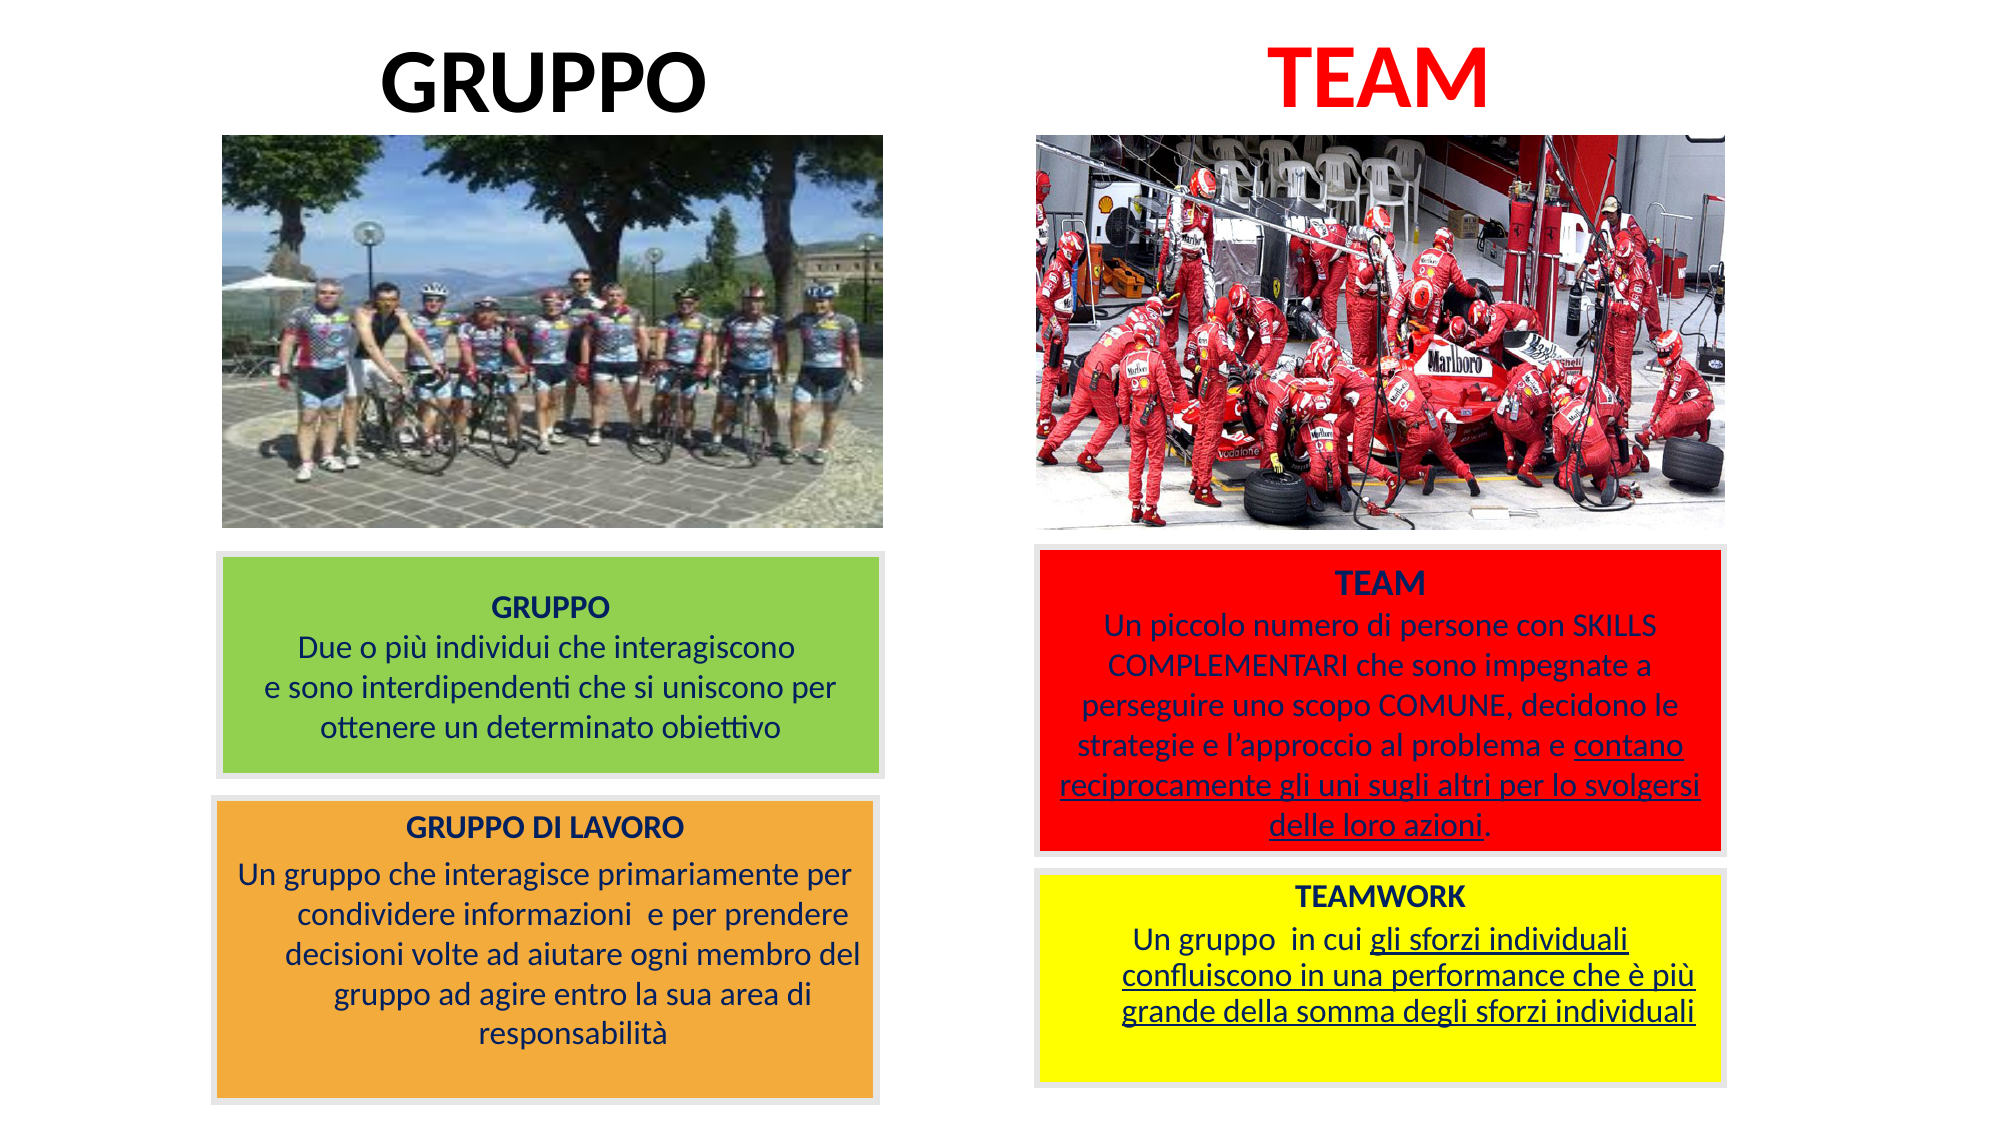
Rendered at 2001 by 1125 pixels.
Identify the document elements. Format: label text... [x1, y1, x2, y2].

picture [222, 135, 883, 528]
text_box TEAMWORK Un gruppo in cui gli sforzi individuali confluiscono in una performance che è più grande della somma degli sforzi individuali [1036, 871, 1725, 1086]
picture [1036, 135, 1725, 530]
text_box GRUPPO Due o più individui che interagiscono e sono interdipendenti che si uniscono per ottenere un determinato obiettivo [219, 554, 882, 776]
text_box GRUPPO [365, 25, 740, 135]
text_box TEAM [1252, 21, 1521, 135]
text_box TEAM Un piccolo numero di persone con SKILLS COMPLEMENTARI che sono impegnate a perseguire uno scopo COMUNE, decidono le strategie e l’approccio al problema e contano reciprocamente gli uni sugli altri per lo svolgersi delle loro azioni. [1036, 547, 1725, 855]
text_box GRUPPO DI LAVORO Un gruppo che interagisce primariamente per condividere informazioni e per prendere decisioni volte ad aiutare ogni membro del gruppo ad agire entro la sua area di responsabilità [214, 798, 877, 1102]
